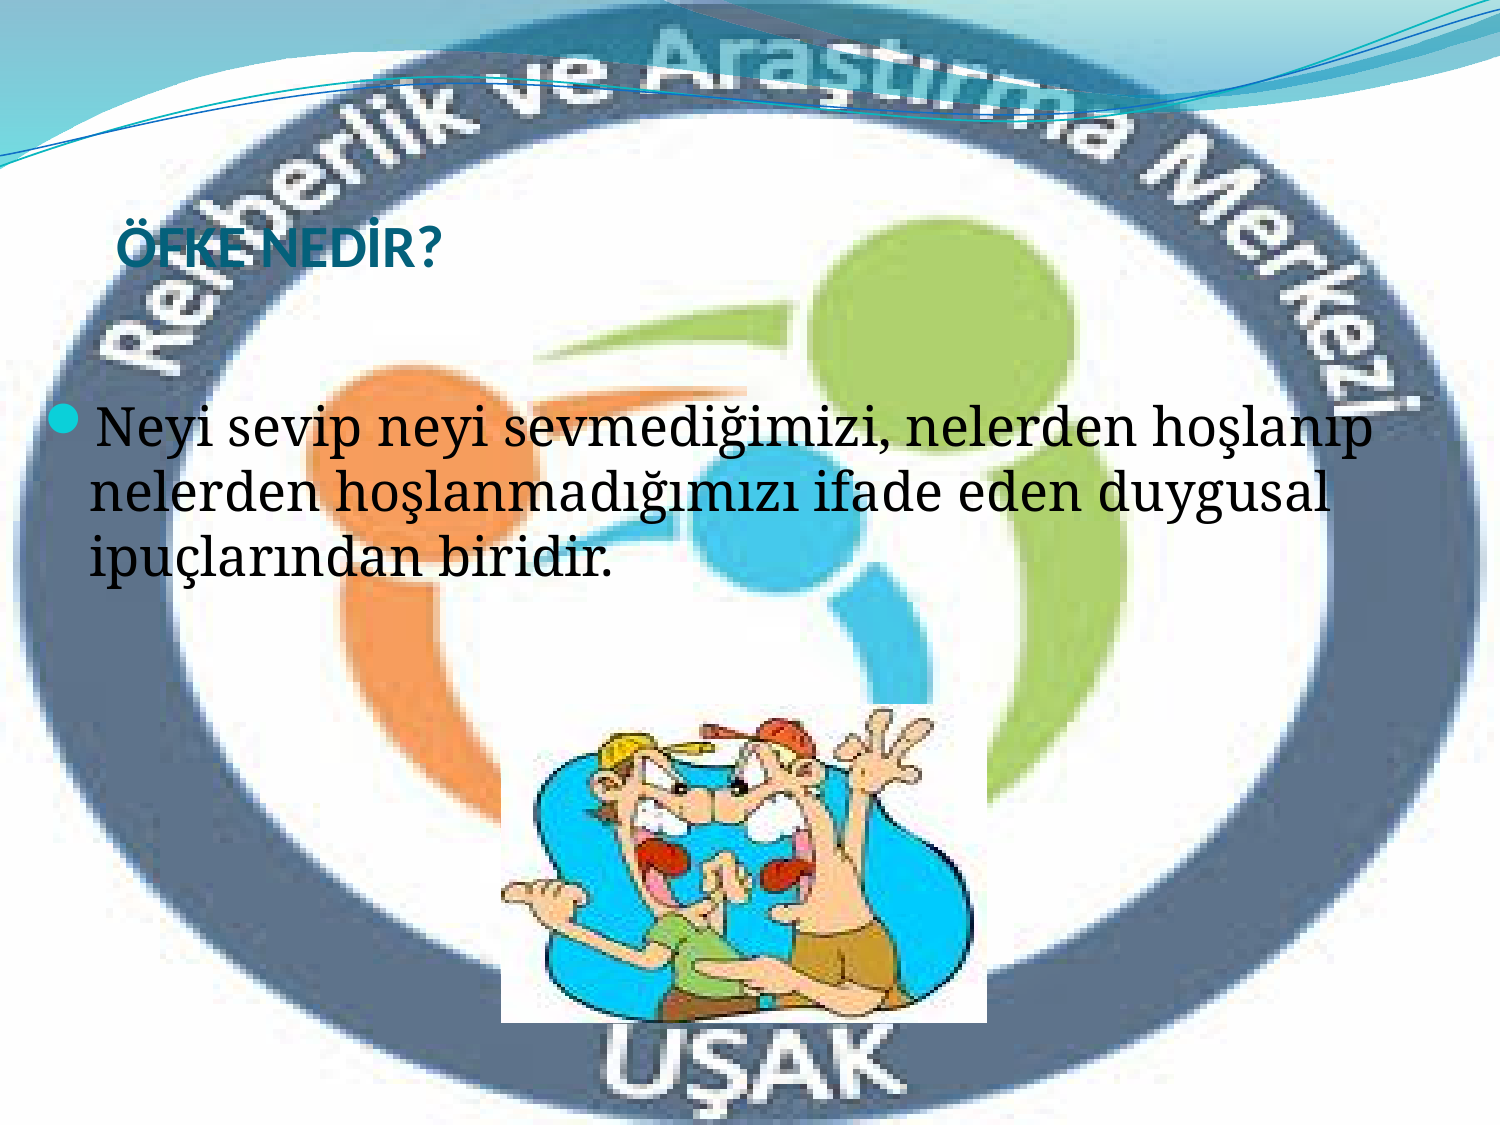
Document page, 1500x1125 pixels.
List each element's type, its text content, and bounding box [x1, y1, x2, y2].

list Neyi sevip neyi sevmediğimizi, nelerden hoşlanıp nelerden hoşlanmadığımızı ifade eden duygusal ipuçlarından biridir. [29, 385, 1471, 994]
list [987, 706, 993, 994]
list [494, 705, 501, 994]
picture [501, 703, 987, 1024]
title ÖFKE NEDİR? [116, 19, 1470, 279]
